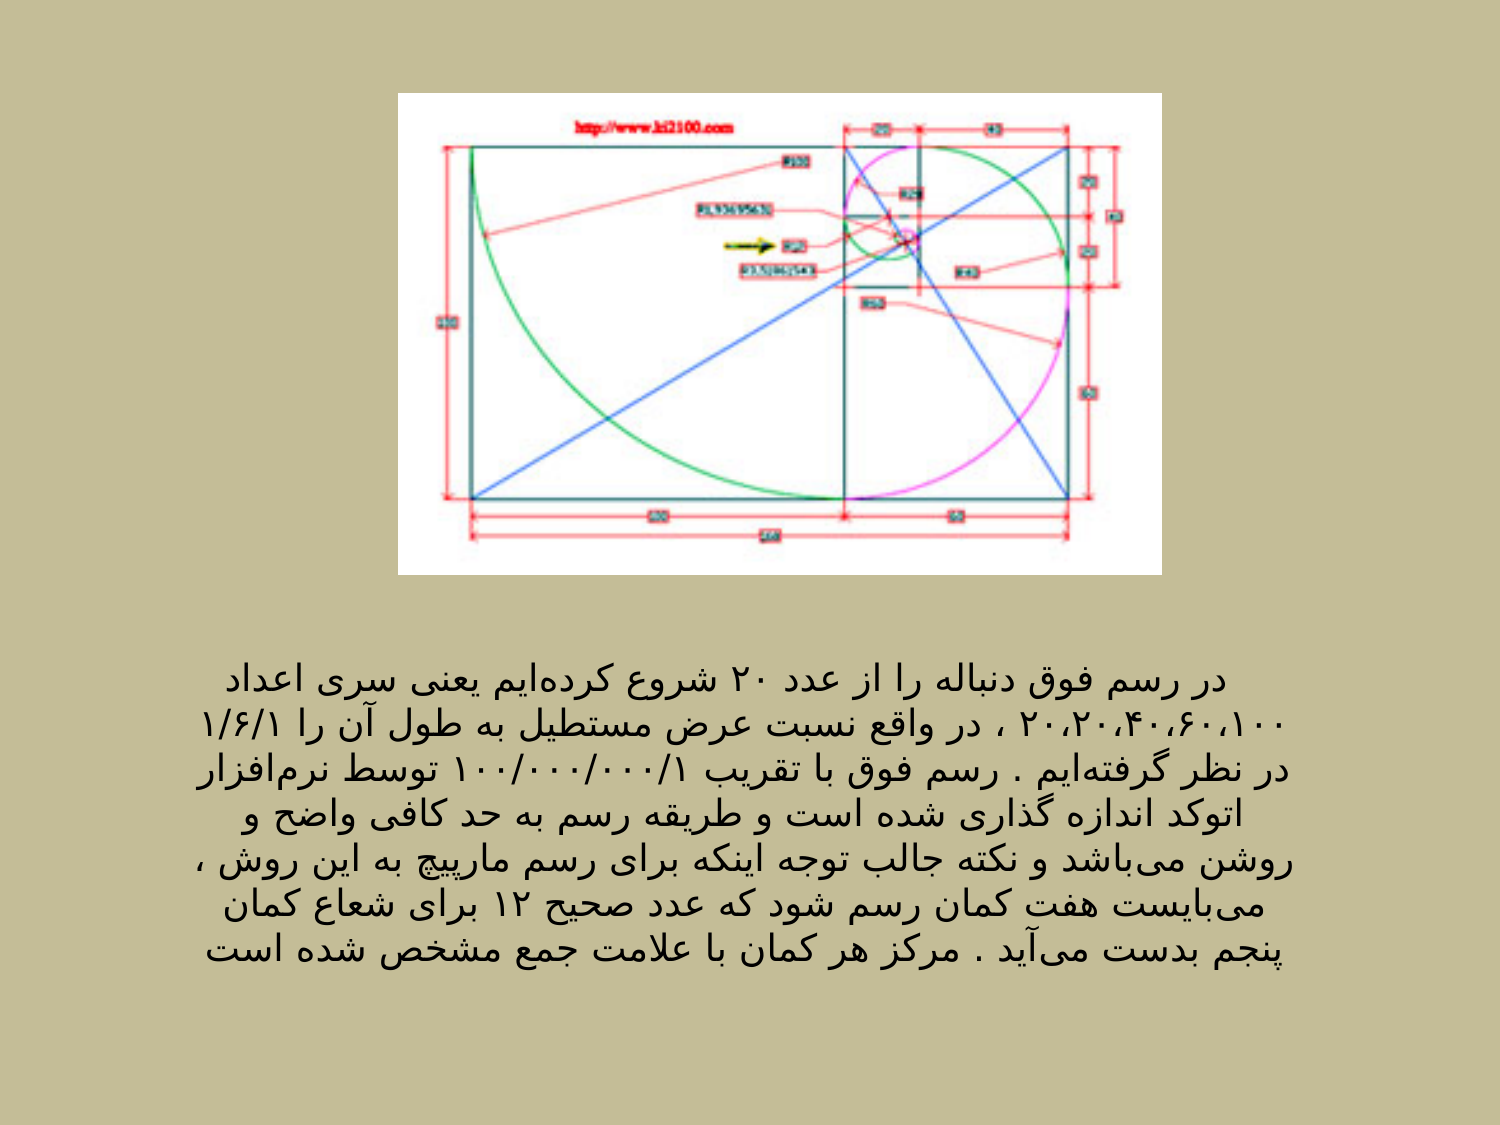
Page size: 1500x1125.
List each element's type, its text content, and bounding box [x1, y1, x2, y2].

text_box در رسم فوق دنباله را از عدد ۲۰ شروع کرده‌ایم یعنی سری اعداد ۲۰،۲۰،۴۰،۶۰،۱۰۰ ، در واقع نسبت عرض مستطیل به طول آن را ۱/۶/۱ در نظر گرفته‌ایم . رسم فوق با تقریب ۱۰۰/۰۰۰/۰۰۰/۱ توسط نرم‌افزار اتوکد اندازه گذاری شده است و طریقه رسم به حد کافی واضح و روشن می‌باشد و نکته جالب توجه اینکه برای رسم مارپیچ به این روش ، می‌بایست هفت کمان رسم شود که عدد صحیح ۱۲ برای شعاع کمان پنجم بدست می‌آید . مرکز هر کمان با علامت جمع مشخص شده است [175, 646, 1313, 977]
picture [398, 93, 1162, 575]
